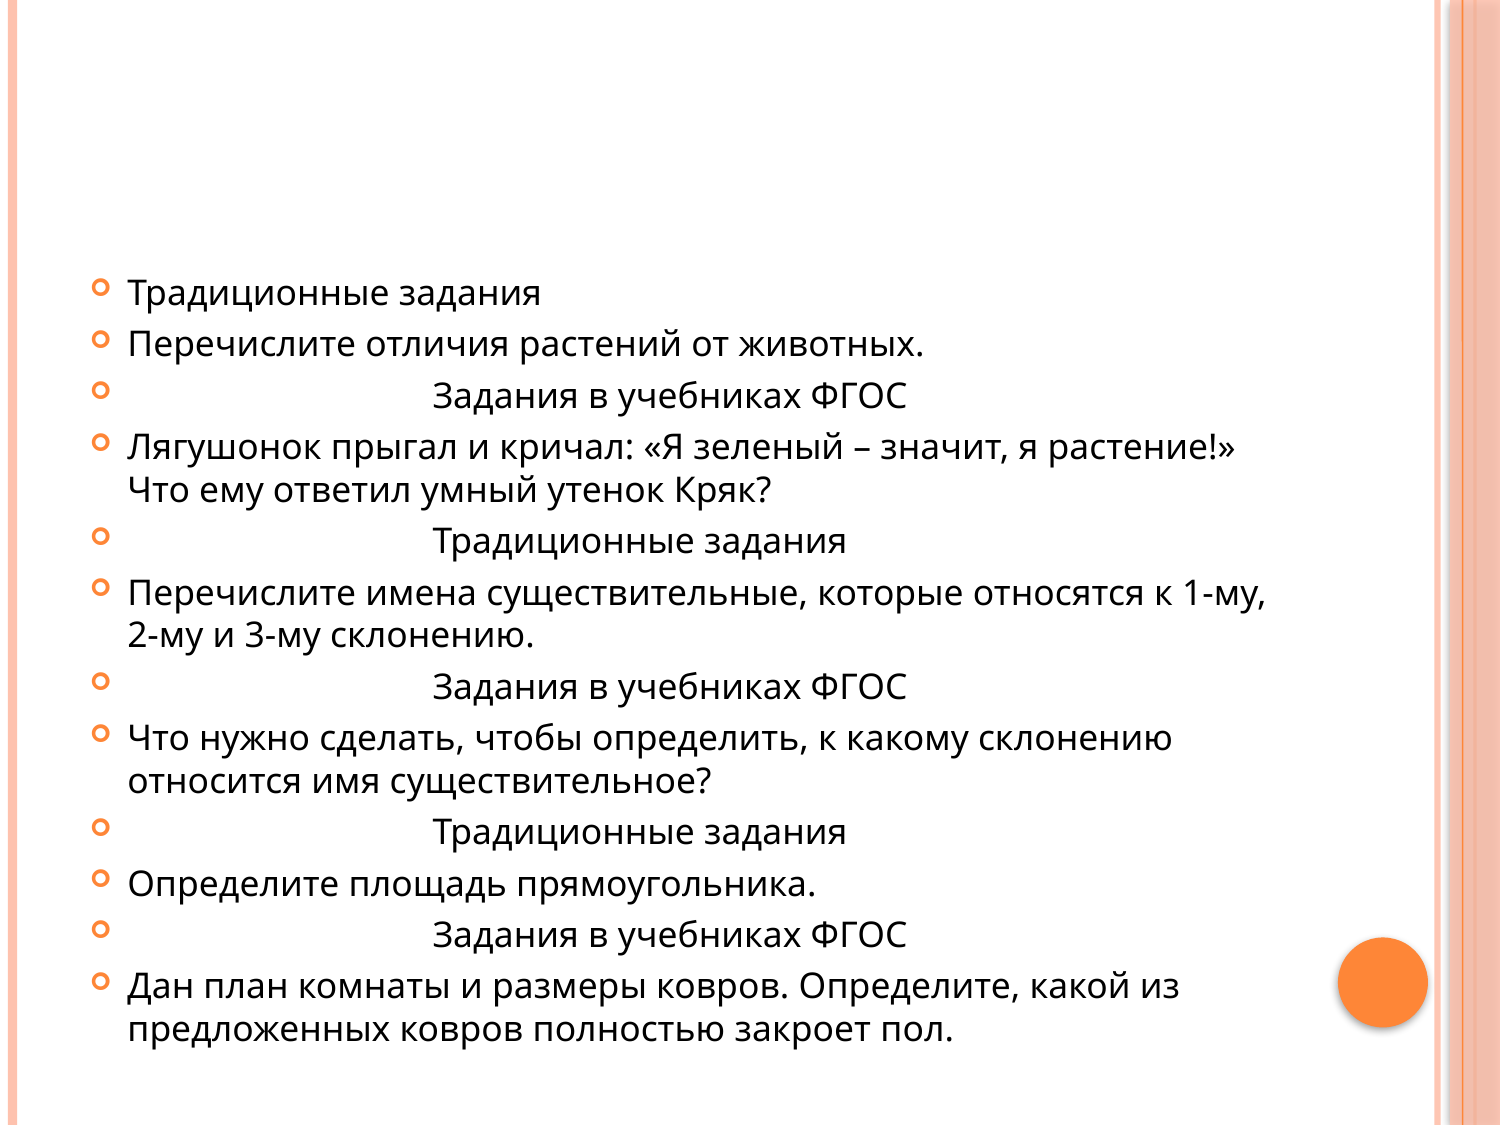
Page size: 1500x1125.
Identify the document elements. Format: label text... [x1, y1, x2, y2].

list Традиционные задания Перечислите отличия растений от животных. Задания в учебниках ФГОС Лягушонок прыгал и кричал: «Я зеленый – значит, я растение!» Что ему ответил умный утенок Кряк? Традиционные задания Перечислите имена существительные, которые относятся к 1-му, 2-му и 3-му склонению. Задания в учебниках ФГОС Что нужно сделать, чтобы определить, к какому склонению относится имя существительное? Традиционные задания Определите площадь прямоугольника. Задания в учебниках ФГОС Дан план комнаты и размеры ковров. Определите, какой из предложенных ковров полностью закроет пол. [75, 262, 1300, 1062]
